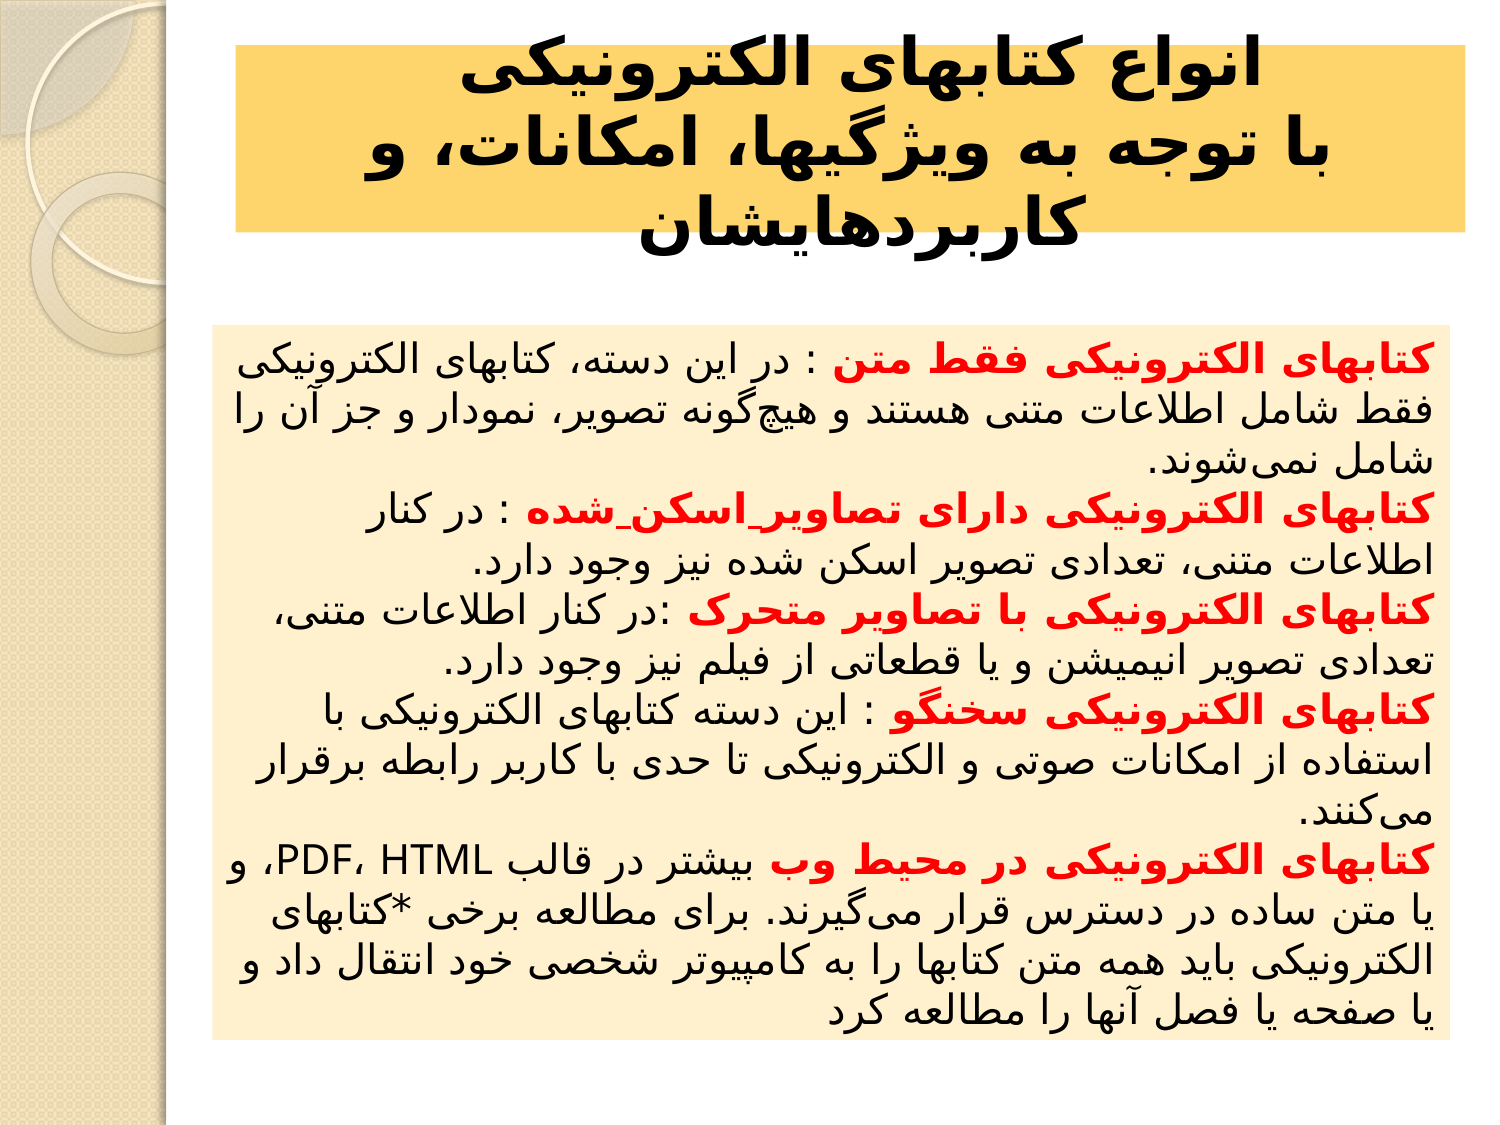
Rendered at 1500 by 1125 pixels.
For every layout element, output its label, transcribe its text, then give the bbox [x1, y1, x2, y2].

text_box کتابهای الکترونیکی فقط متن : در این دسته، کتابهای الکترونیکی فقط شامل اطلاعات متنی هستند و هیچ‌گونه تصویر، نمودار و جز آن را شامل نمی‌شوند. کتابهای الکترونیکی دارای تصاویر اسکن شده : در کنار اطلاعات متنی، تعدادی تصویر اسکن شده نیز وجود دارد. کتابهای الکترونیکی با تصاویر متحرک :در کنار اطلاعات متنی، تعدادی تصویر انیمیشن و یا قطعاتی از فیلم نیز وجود دارد. کتابهای الکترونیکی سخنگو : این دسته کتابهای الکترونیکی با استفاده از امکانات صوتی و الکترونیکی تا حدی با کاربر رابطه برقرار می‌کنند. کتابهای الکترونیکی در محیط وب بیشتر در قالب PDF، HTML، و یا متن ساده در دسترس قرار می‌گیرند. برای مطالعه برخی *کتابهای الکترونیکی باید همه متن کتابها را به کامپیوتر شخصی خود انتقال داد و یا صفحه یا فصل آنها را مطالعه کرد [212, 324, 1450, 1040]
title انواع کتابهای الکترونیکی با توجه به ویژگیها، امکانات، و کاربردهایشان [235, 45, 1466, 233]
